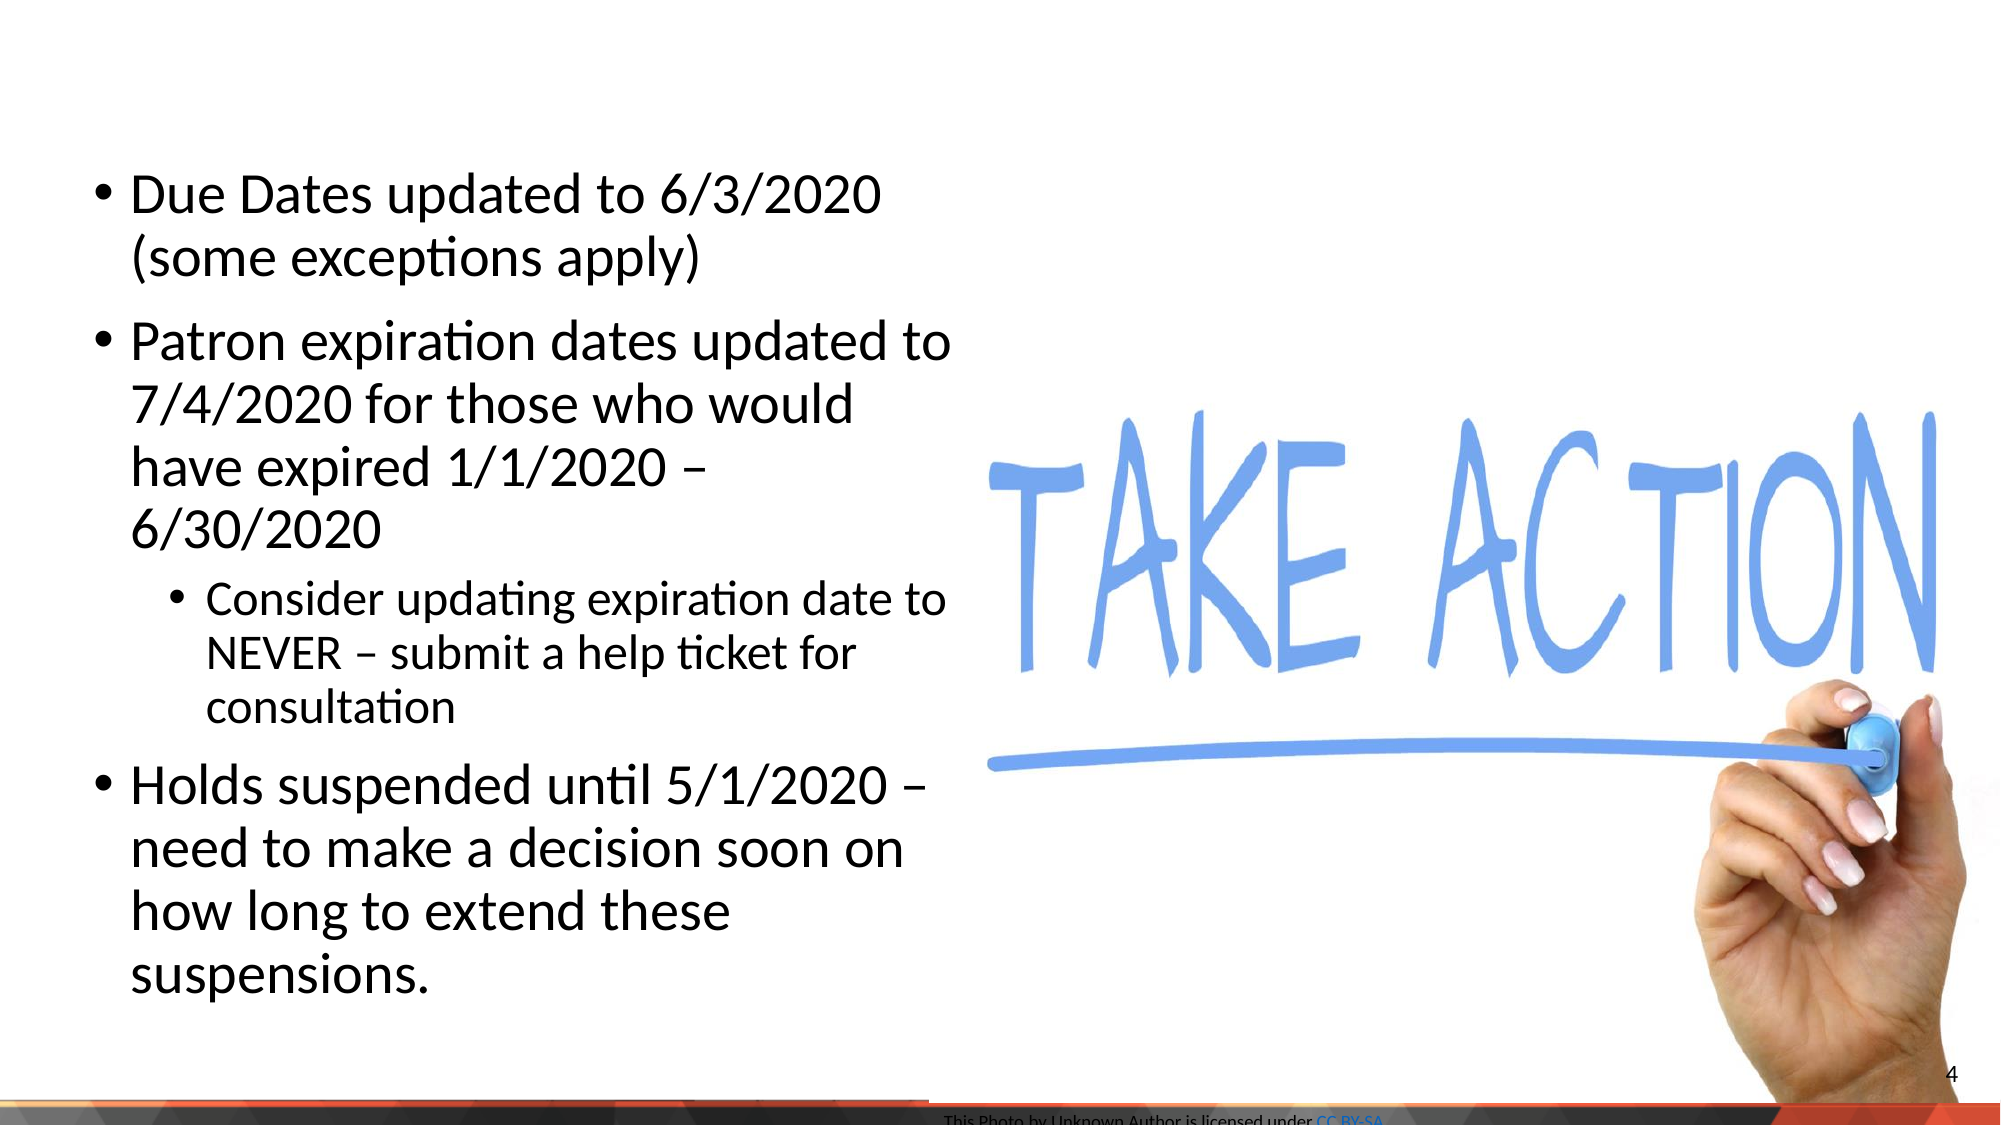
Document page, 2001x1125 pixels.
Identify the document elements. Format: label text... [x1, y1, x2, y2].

picture [0, 0, 2001, 1125]
text_box Due Dates updated to 6/3/2020 (some exceptions apply) Patron expiration dates updated to 7/4/2020 for those who would have expired 1/1/2020 – 6/30/2020 Consider updating expiration date to NEVER – submit a help ticket for consultation Holds suspended until 5/1/2020 – need to make a decision soon on how long to extend these suspensions. [78, 156, 974, 1080]
text_box This Photo by Unknown Author is licensed under CC BY-SA [929, 1103, 2000, 1125]
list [929, 388, 2000, 1103]
